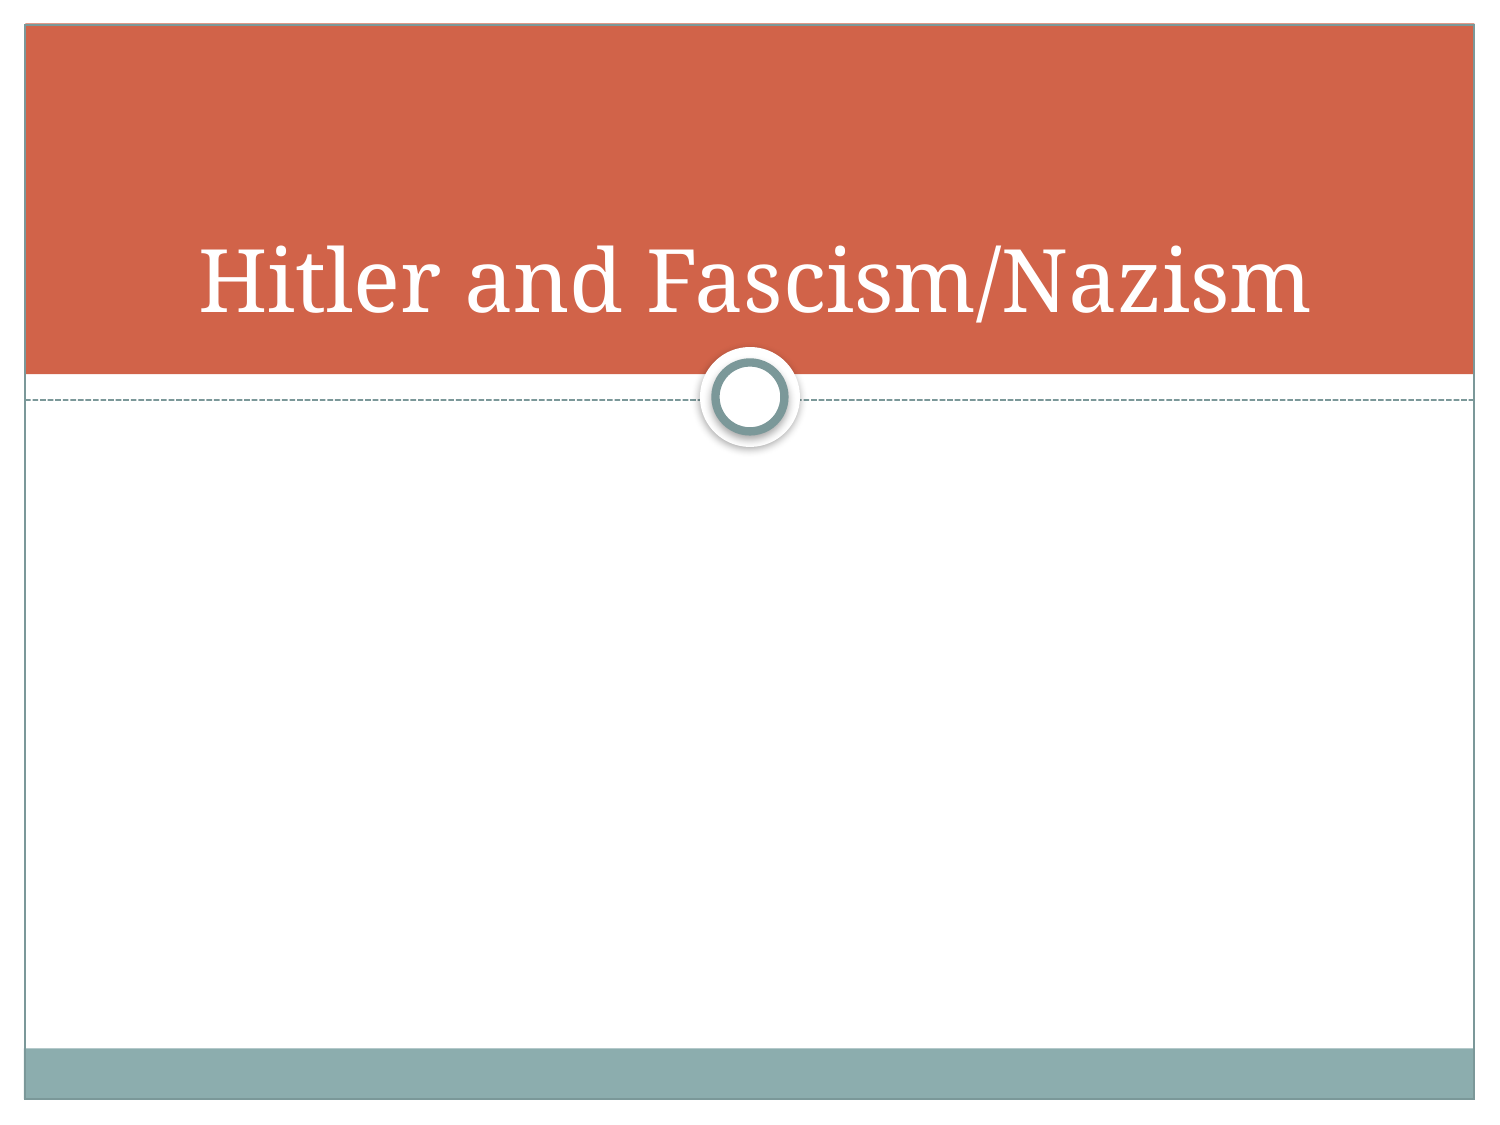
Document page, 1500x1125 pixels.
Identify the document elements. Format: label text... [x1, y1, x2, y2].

title Hitler and Fascism/Nazism [118, 87, 1394, 338]
